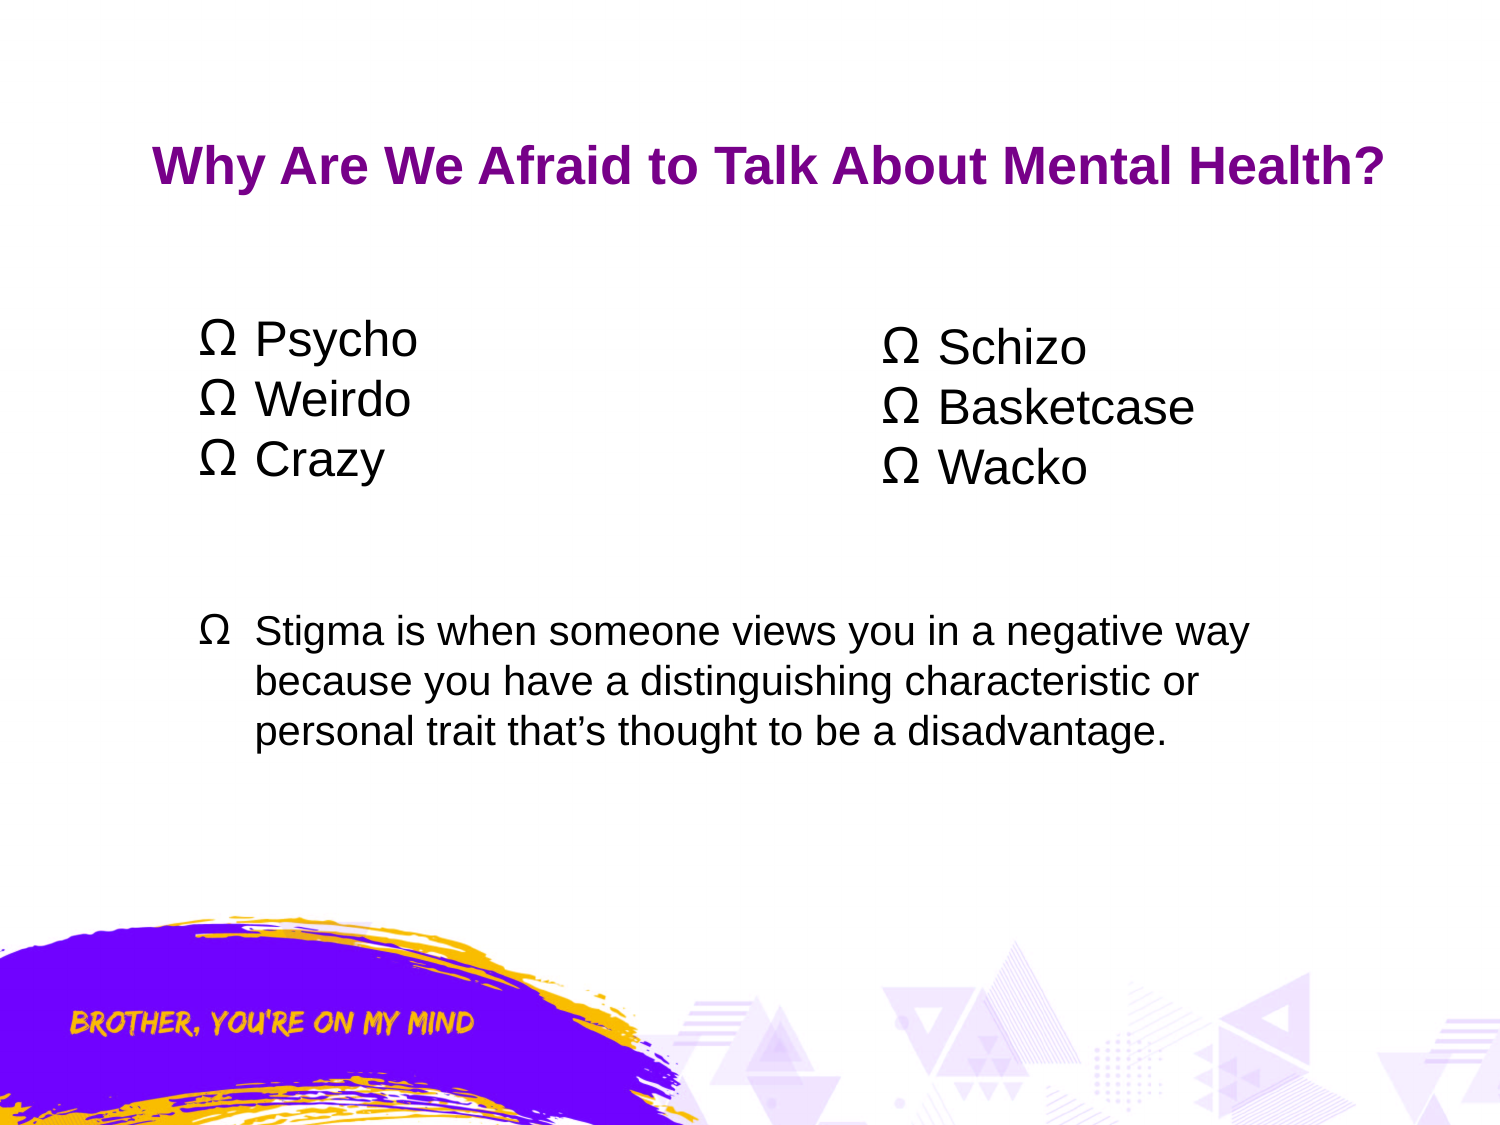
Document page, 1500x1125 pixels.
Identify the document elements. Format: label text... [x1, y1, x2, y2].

picture [0, 0, 1500, 1125]
text_box Schizo Basketcase Wacko [866, 306, 1325, 547]
text_box Stigma is when someone views you in a negative way because you have a distinguishing characteristic or personal trait that’s thought to be a disadvantage. [183, 596, 1299, 761]
text_box Psycho Weirdo Crazy [183, 299, 514, 584]
title Why Are We Afraid to Talk About Mental Health? [94, 101, 1445, 289]
